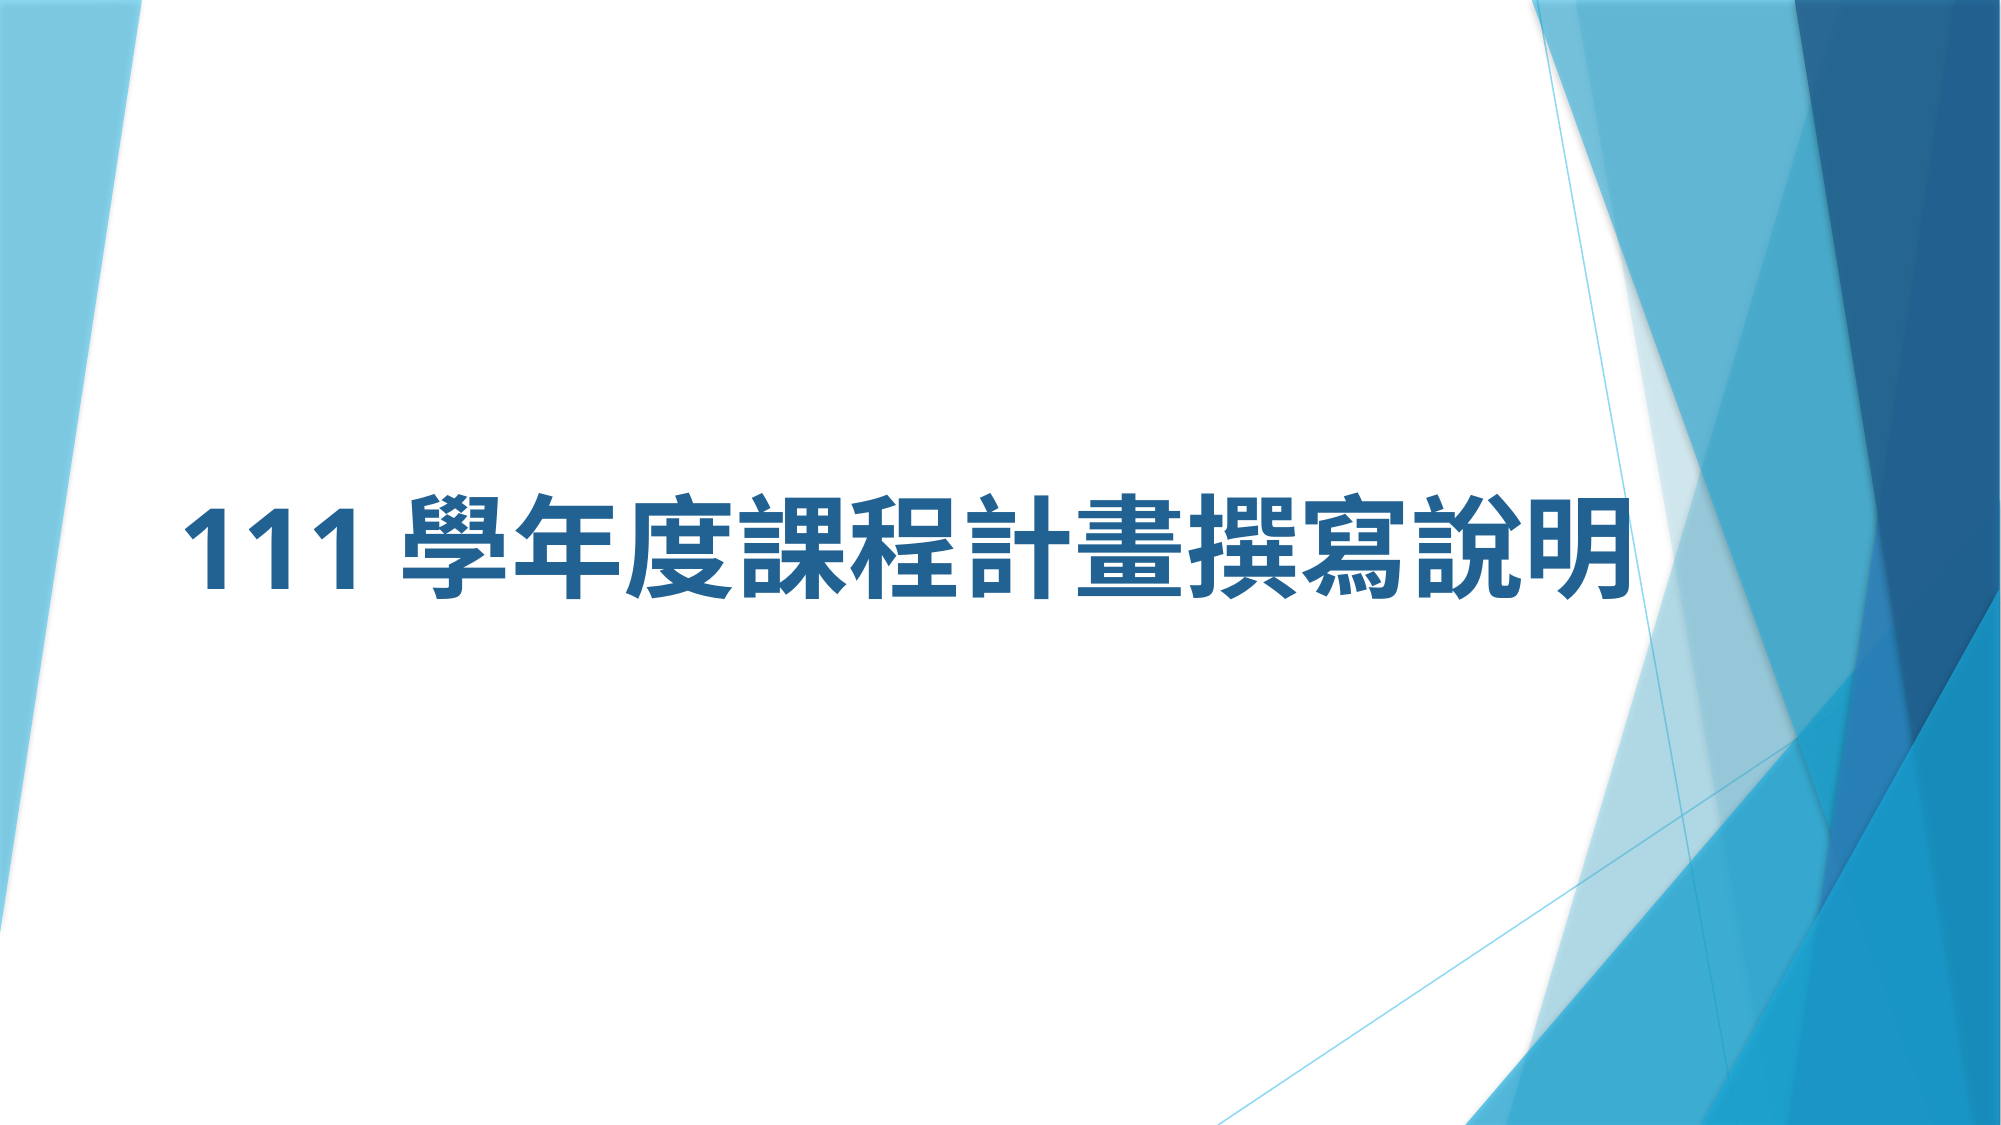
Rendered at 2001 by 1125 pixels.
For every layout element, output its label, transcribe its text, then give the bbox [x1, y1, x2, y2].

title 111學年度課程計畫撰寫說明 [129, 349, 1651, 620]
